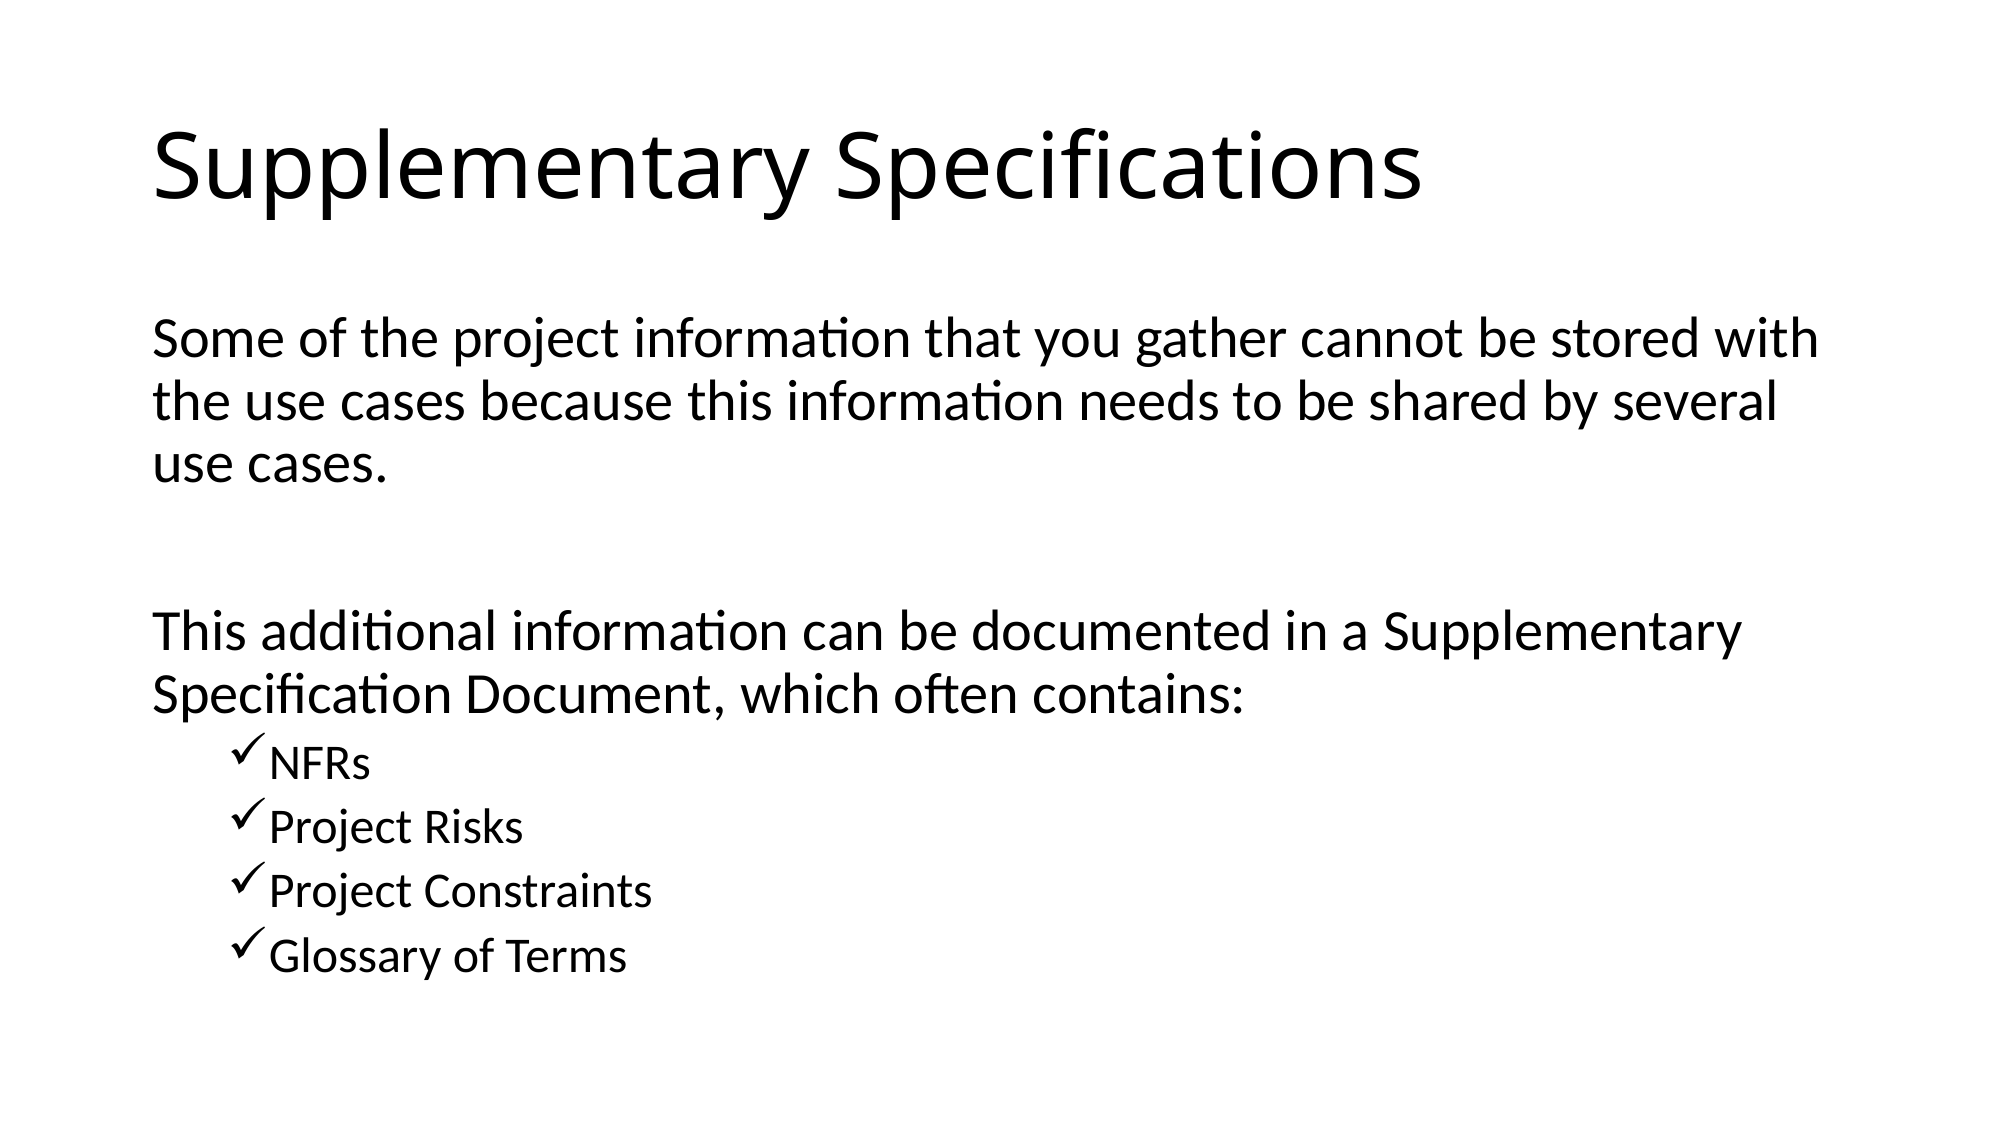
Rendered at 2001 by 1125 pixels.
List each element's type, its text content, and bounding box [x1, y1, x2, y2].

list Some of the project information that you gather cannot be stored with the use cases because this information needs to be shared by several use cases. This additional information can be documented in a Supplementary Specification Document, which often contains: NFRs Project Risks Project Constraints Glossary of Terms [137, 299, 1863, 1014]
title Supplementary Specifications [137, 59, 1863, 278]
